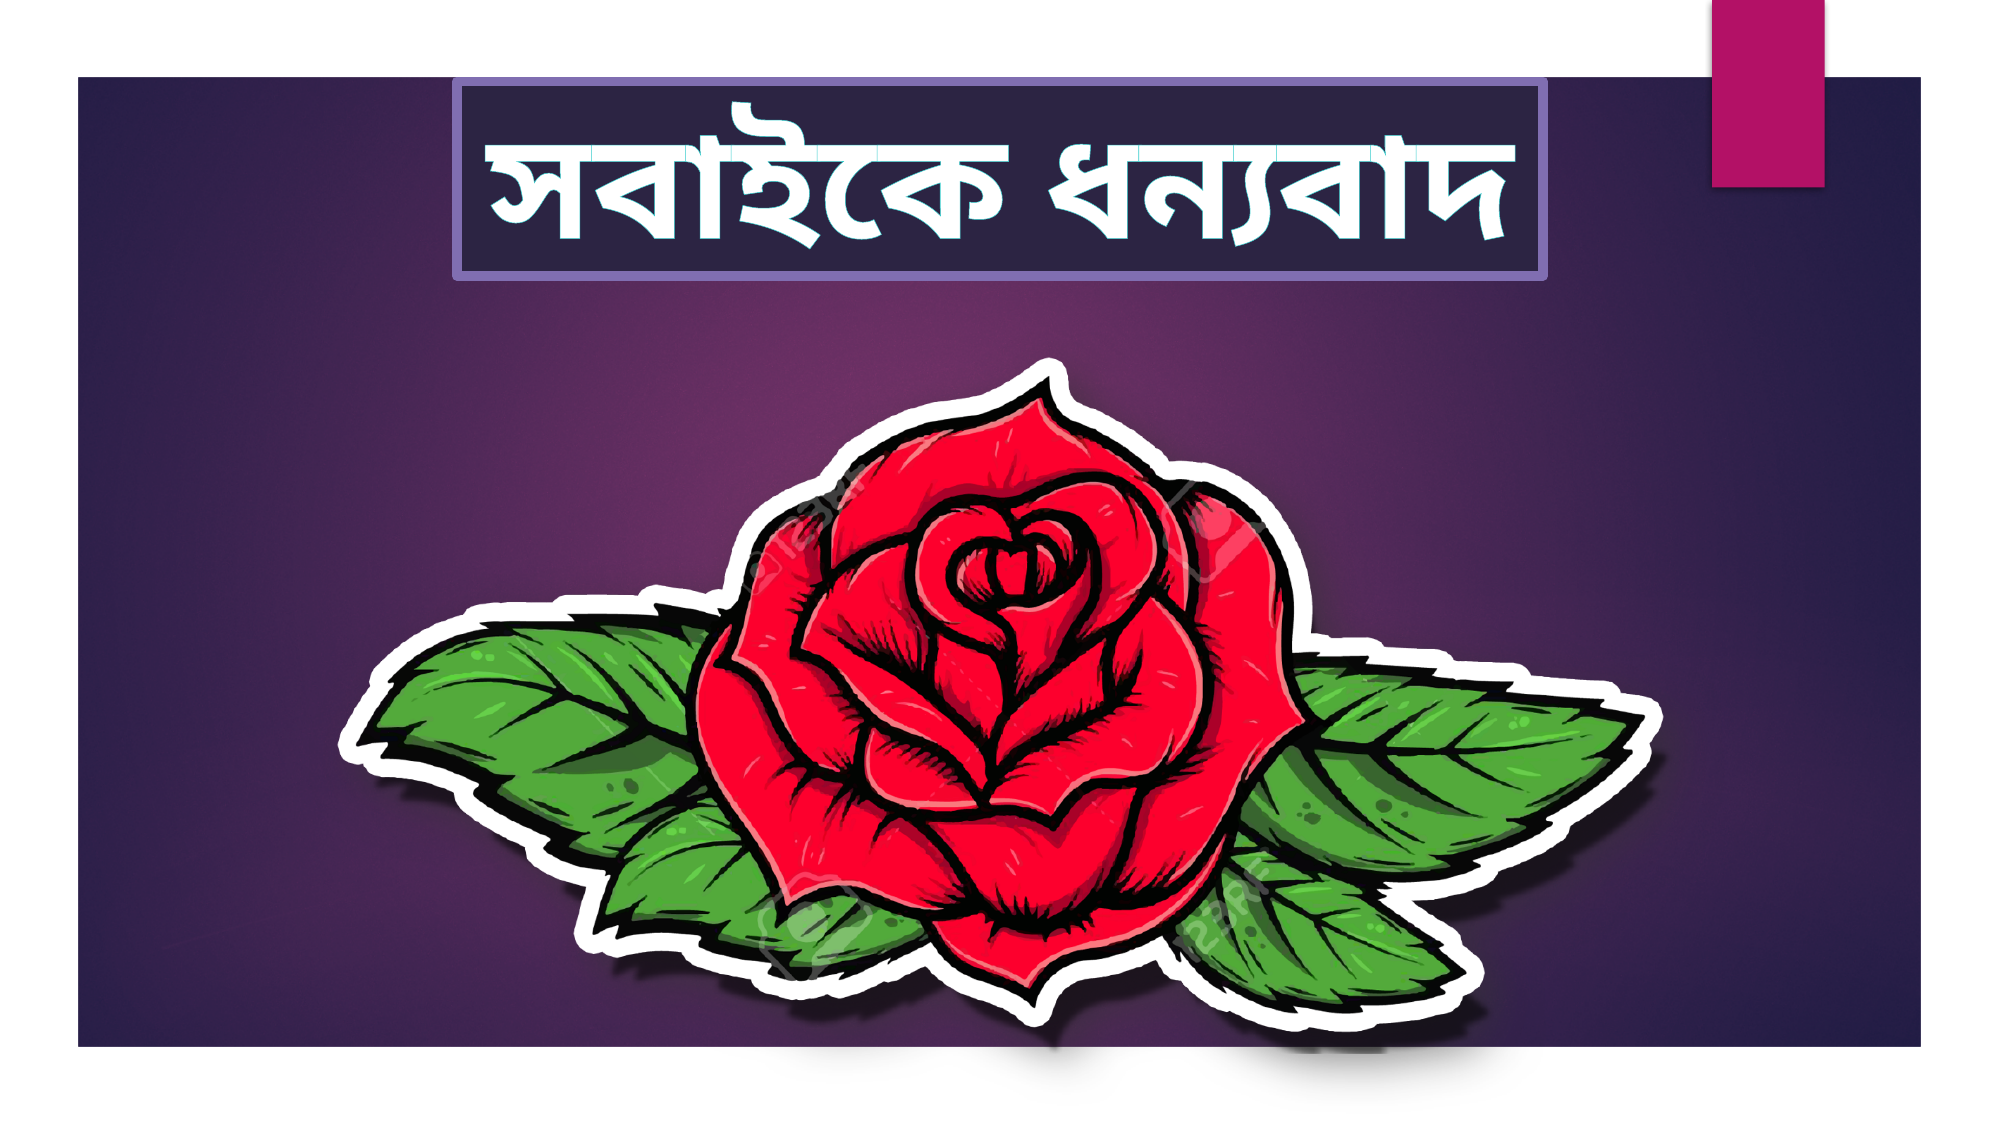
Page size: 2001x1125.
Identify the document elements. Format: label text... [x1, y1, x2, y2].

picture [281, 342, 1719, 1054]
text_box সবাইকে ধন্যবাদ [456, 81, 1544, 276]
